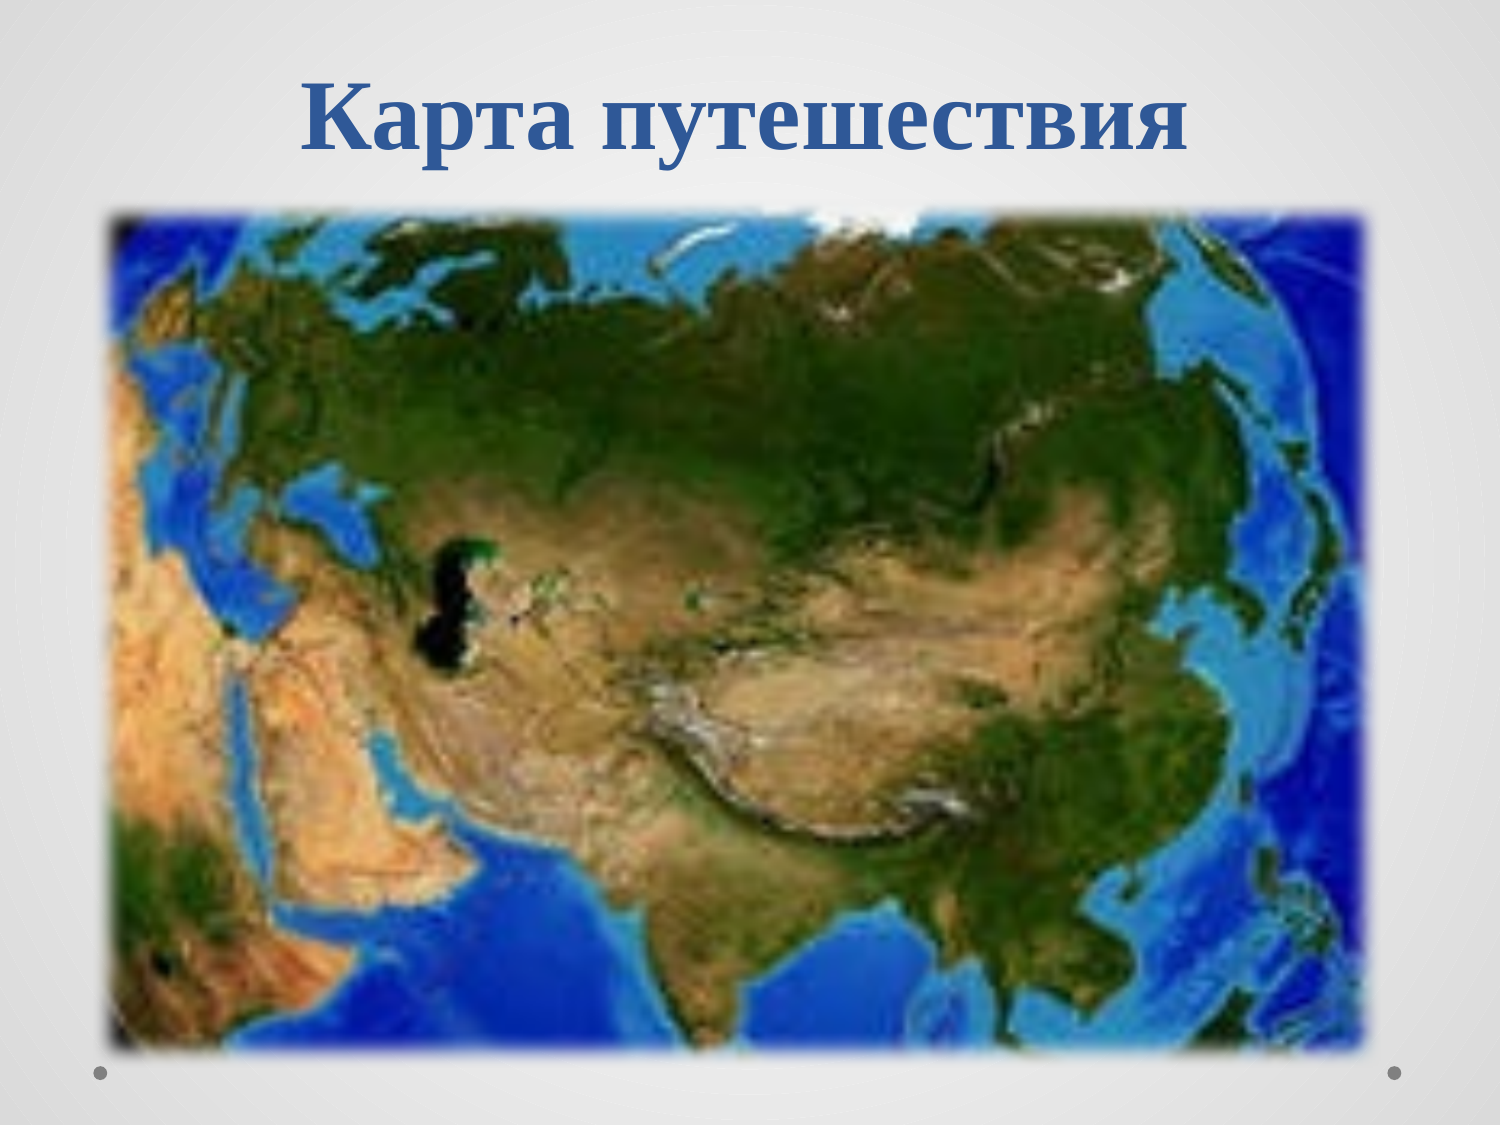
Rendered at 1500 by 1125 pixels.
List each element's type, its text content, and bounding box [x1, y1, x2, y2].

title Карта путешествия [70, 35, 1421, 177]
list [93, 198, 1383, 1068]
